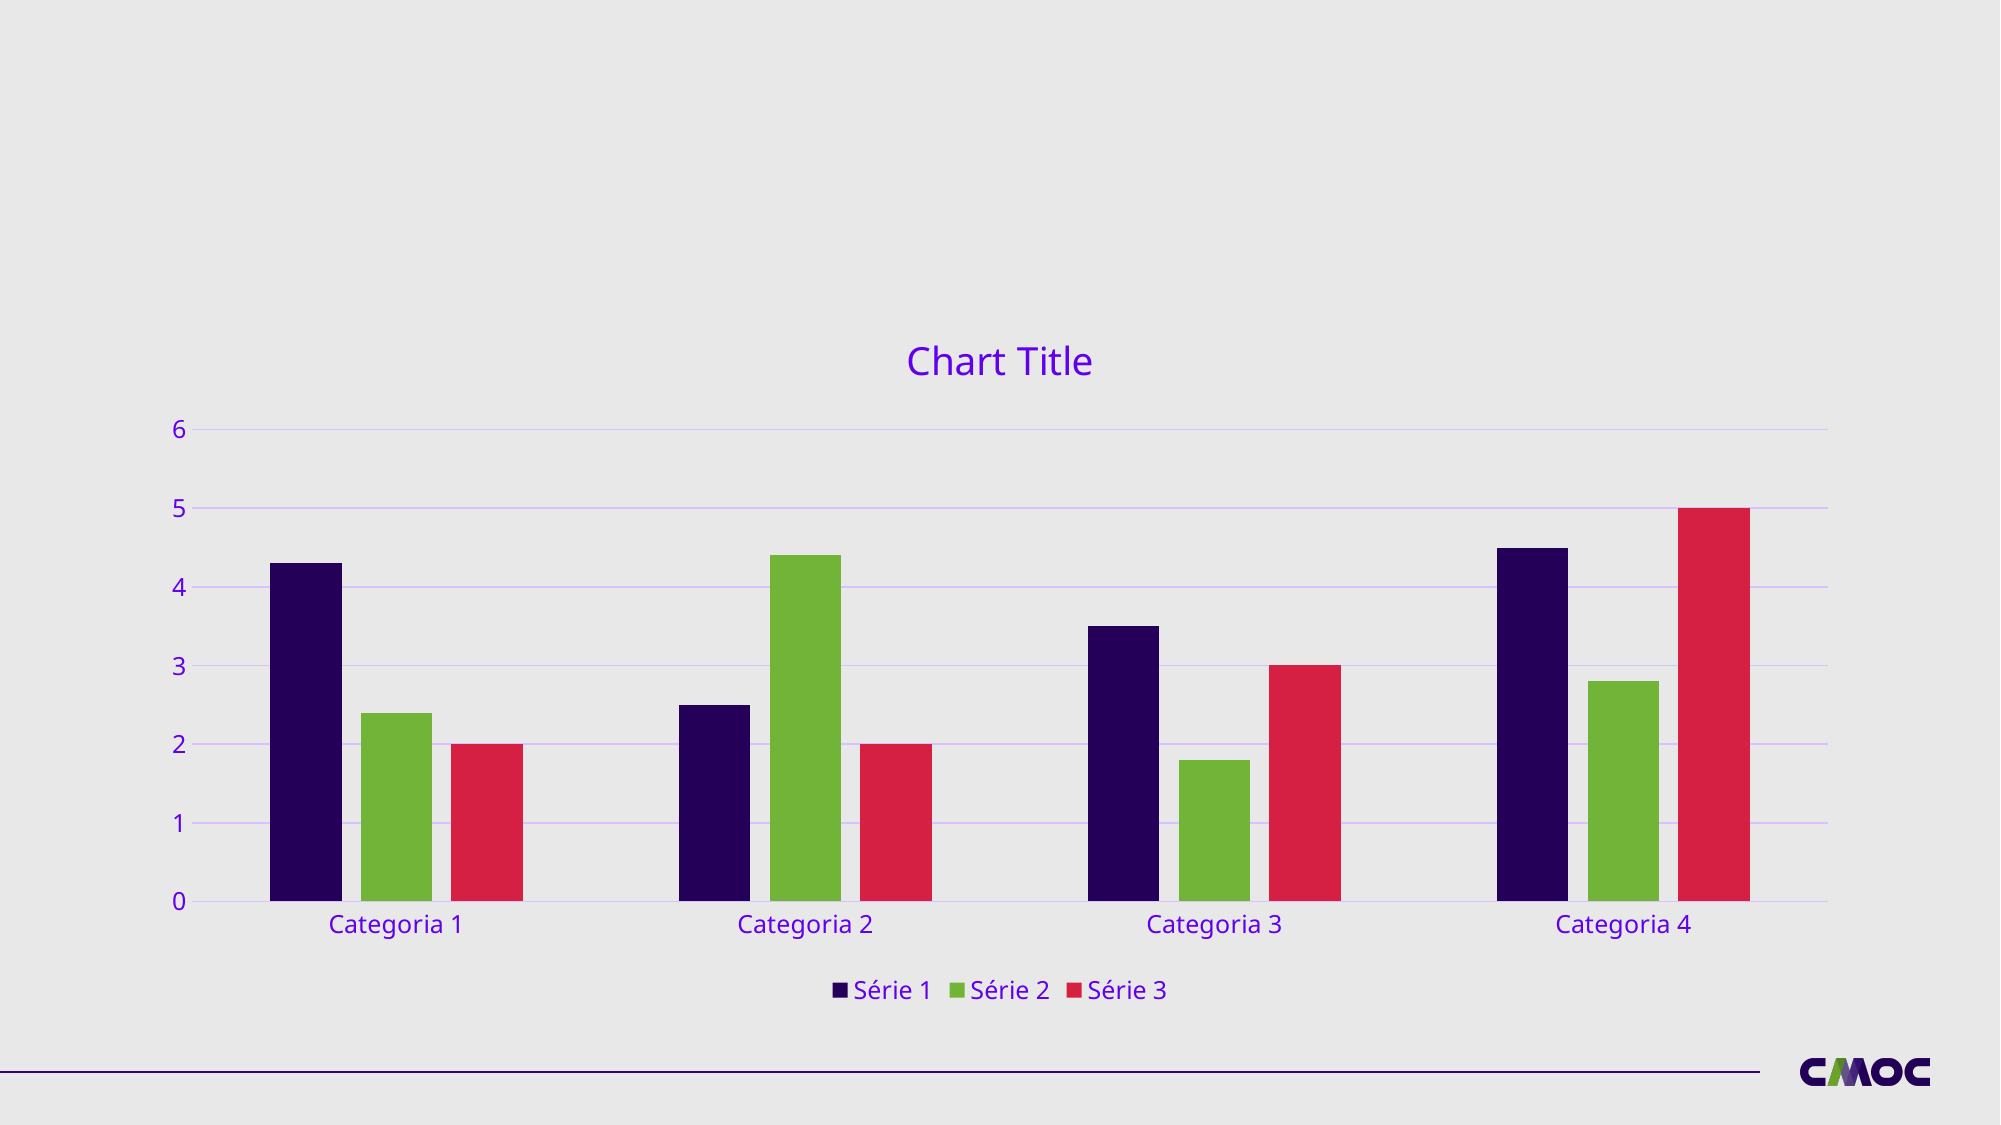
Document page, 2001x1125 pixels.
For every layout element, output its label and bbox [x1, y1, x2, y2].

chart [137, 299, 1863, 1014]
picture [1800, 1058, 1930, 1086]
